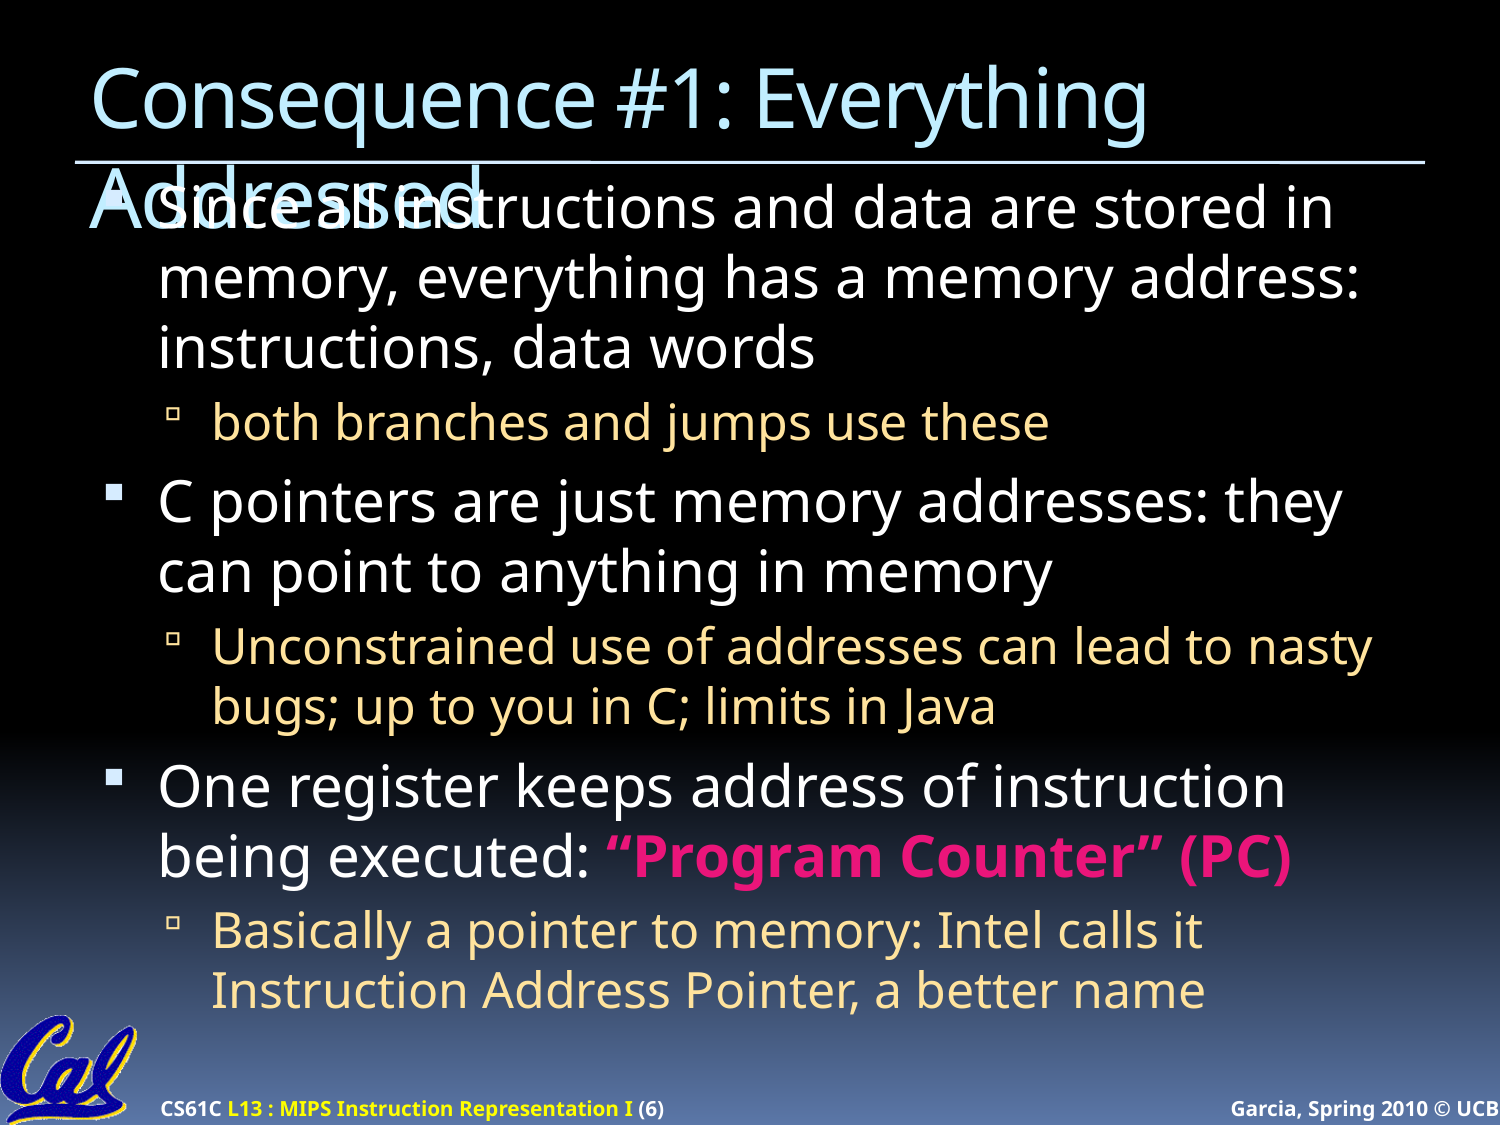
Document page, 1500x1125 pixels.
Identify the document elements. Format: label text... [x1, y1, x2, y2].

list Since all instructions and data are stored in memory, everything has a memory address: instructions, data words both branches and jumps use these C pointers are just memory addresses: they can point to anything in memory Unconstrained use of addresses can lead to nasty bugs; up to you in C; limits in Java One register keeps address of instruction being executed: “Program Counter” (PC) Basically a pointer to memory: Intel calls it Instruction Address Pointer, a better name [74, 162, 1426, 1043]
title Consequence #1: Everything Addressed [75, 37, 1500, 188]
picture [0, 1015, 140, 1125]
